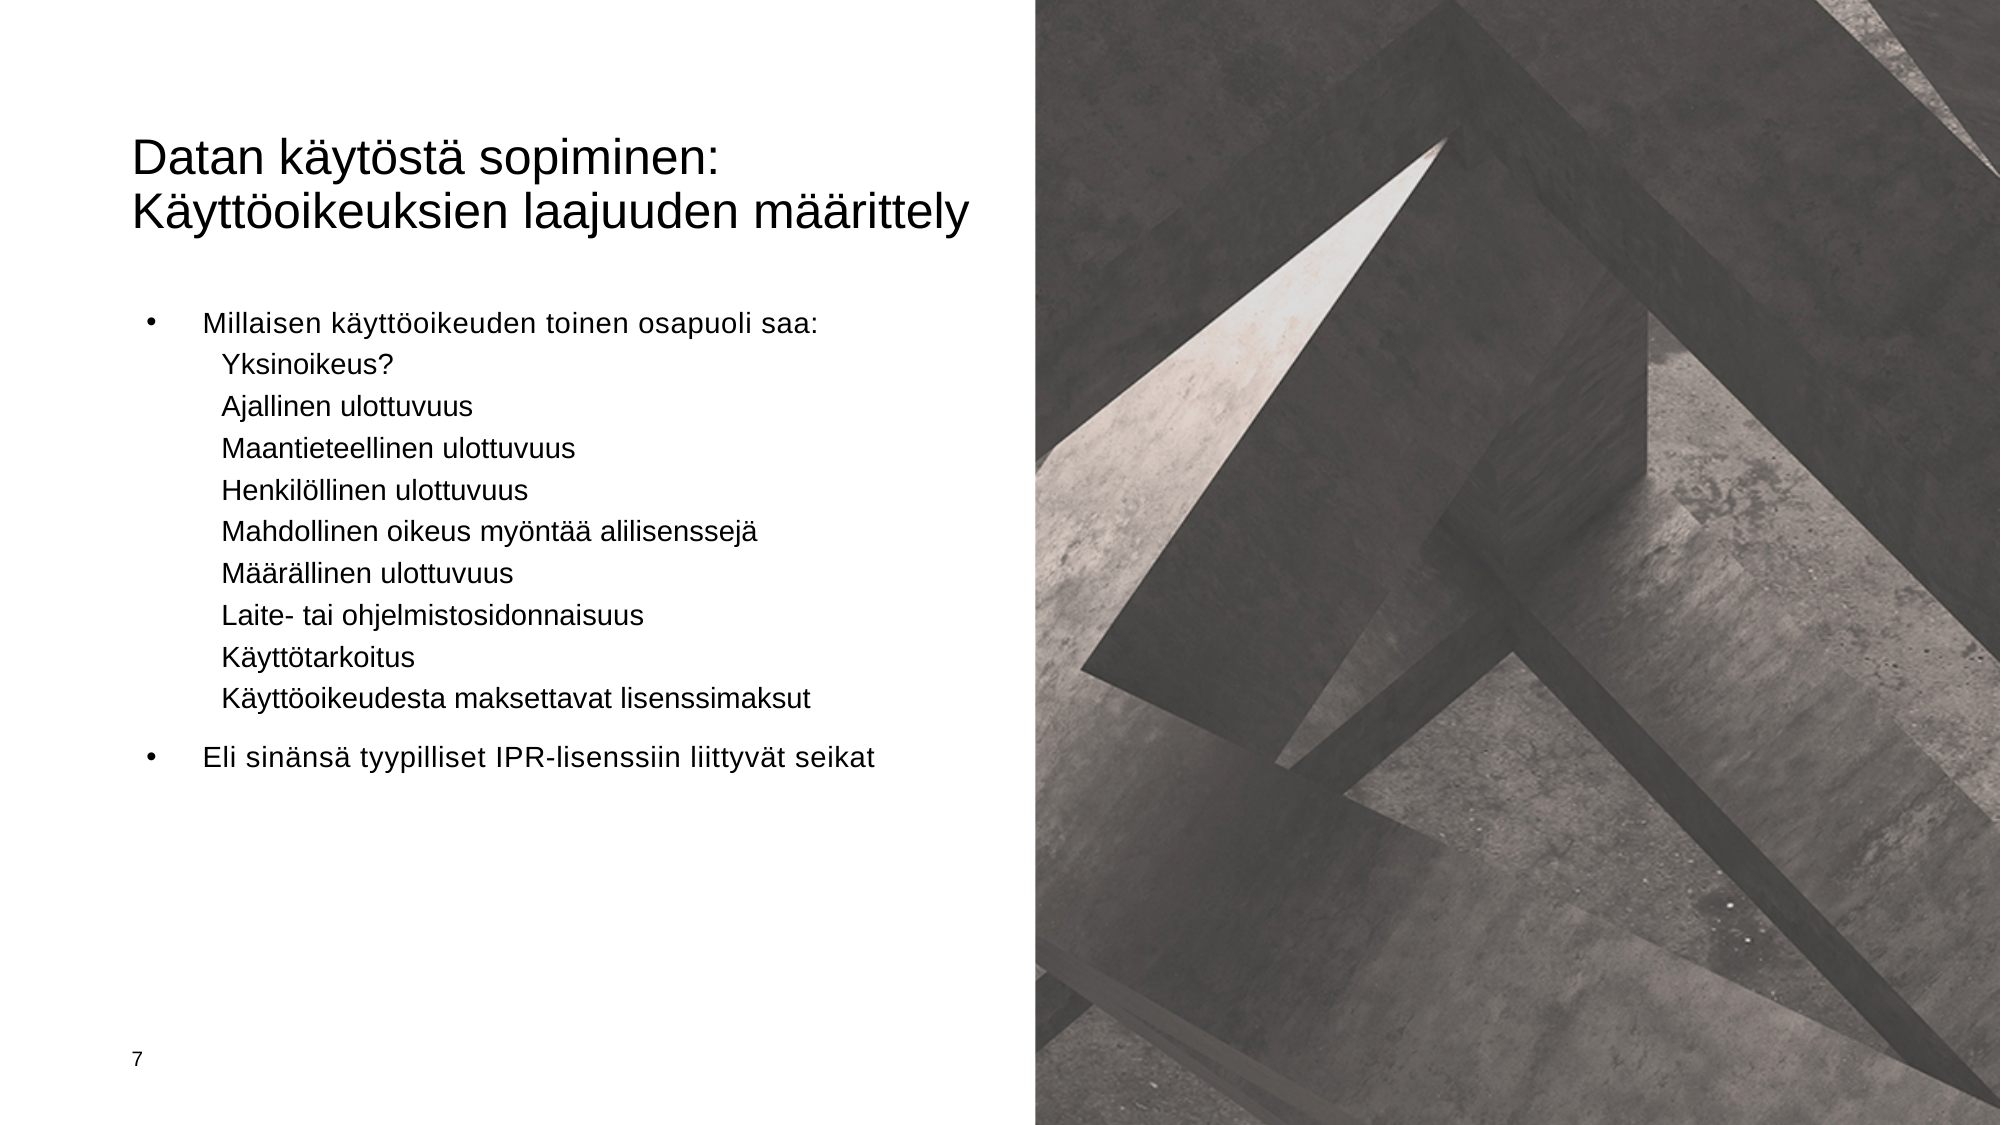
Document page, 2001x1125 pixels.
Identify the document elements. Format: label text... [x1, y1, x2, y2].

picture [1035, 0, 2000, 1125]
title Datan käytöstä sopiminen: Käyttöoikeuksien laajuuden määrittely [131, 131, 993, 262]
list Millaisen käyttöoikeuden toinen osapuoli saa: Yksinoikeus? Ajallinen ulottuvuus Maantieteellinen ulottuvuus Henkilöllinen ulottuvuus Mahdollinen oikeus myöntää alilisenssejä Määrällinen ulottuvuus Laite- tai ohjelmistosidonnaisuus Käyttötarkoitus Käyttöoikeudesta maksettavat lisenssimaksut Eli sinänsä tyypilliset IPR-lisenssiin liittyvät seikat [131, 294, 965, 1026]
